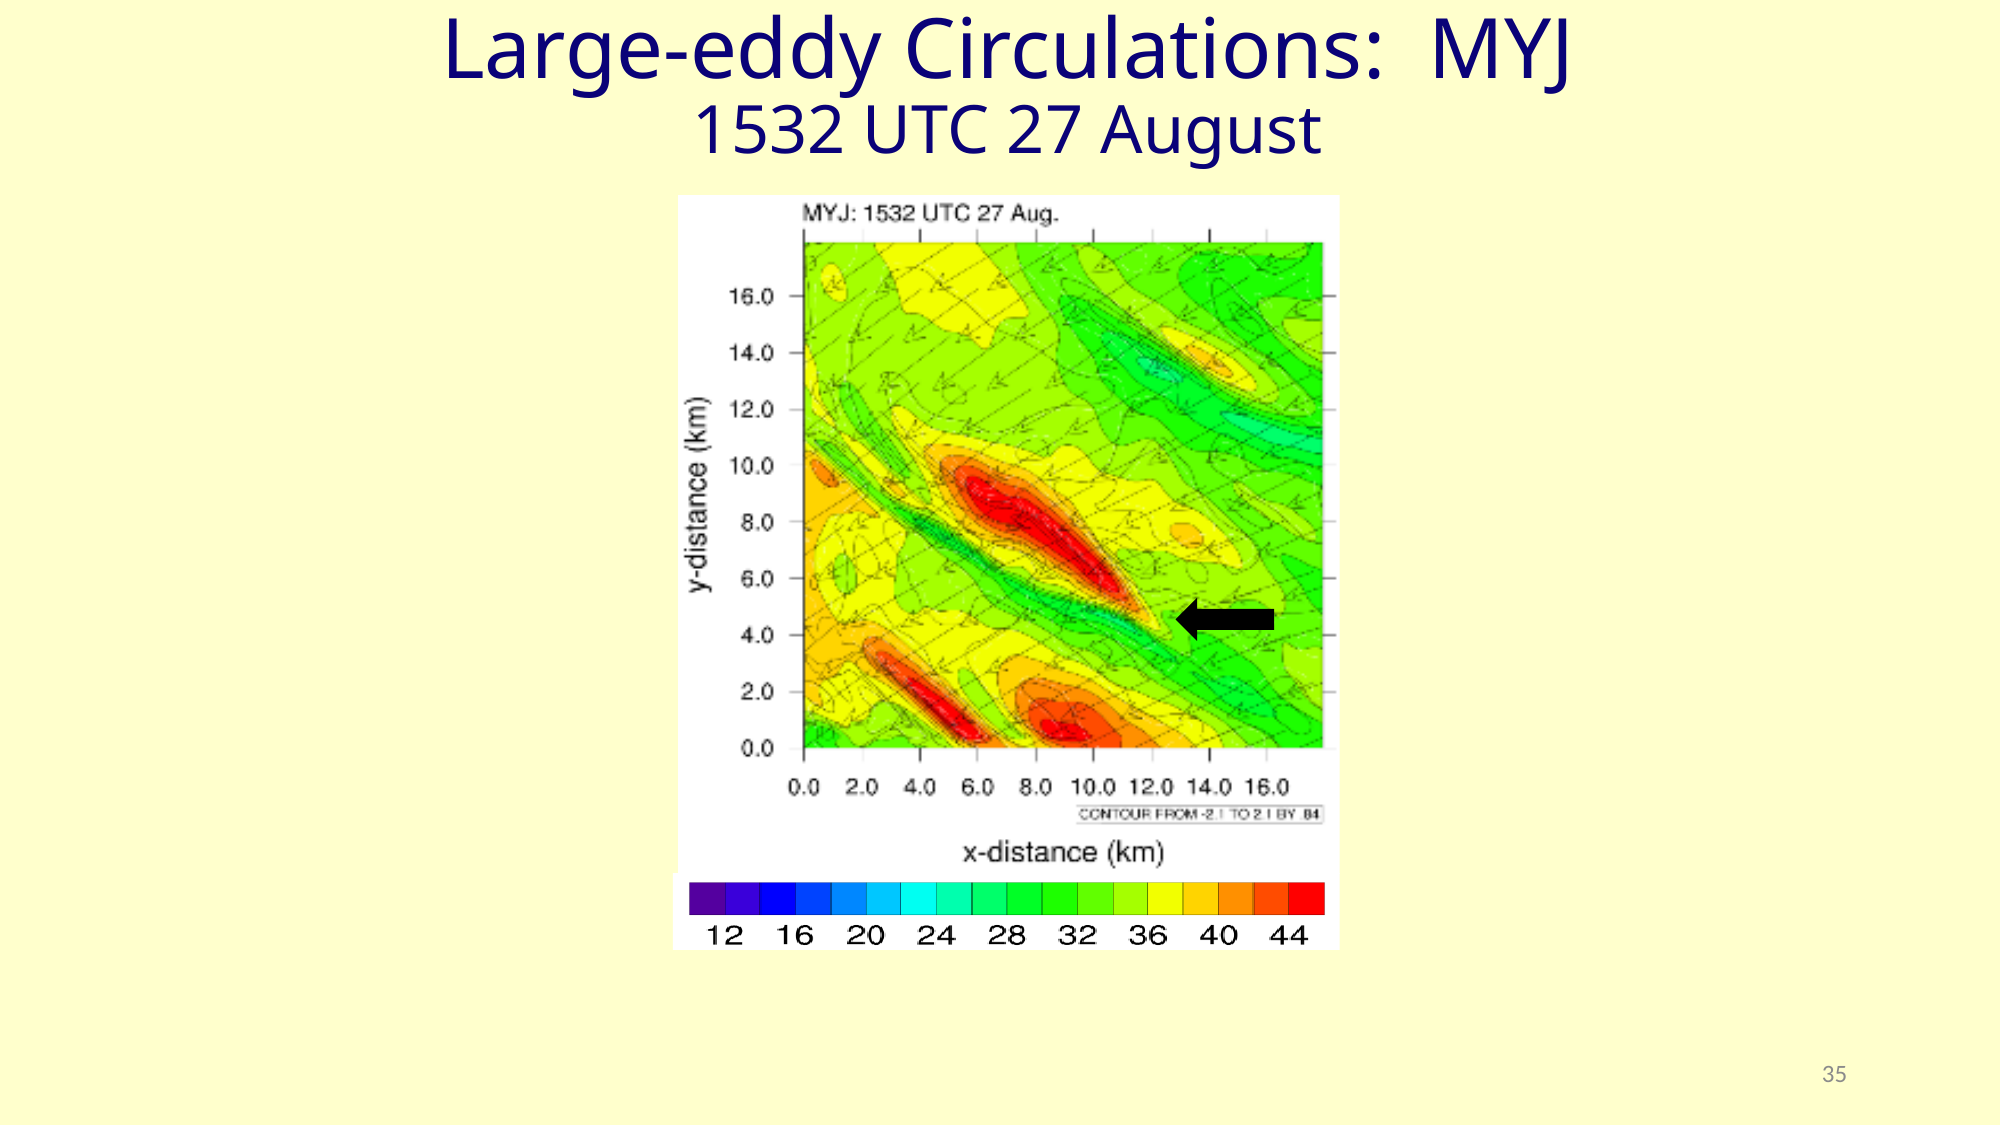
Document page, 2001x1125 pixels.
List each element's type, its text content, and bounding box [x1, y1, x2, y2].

text_box Large-eddy Circulations: MYJ 1532 UTC 27 August [0, 0, 2000, 196]
slide_number 35 [1412, 1042, 1863, 1103]
picture [672, 195, 1340, 950]
